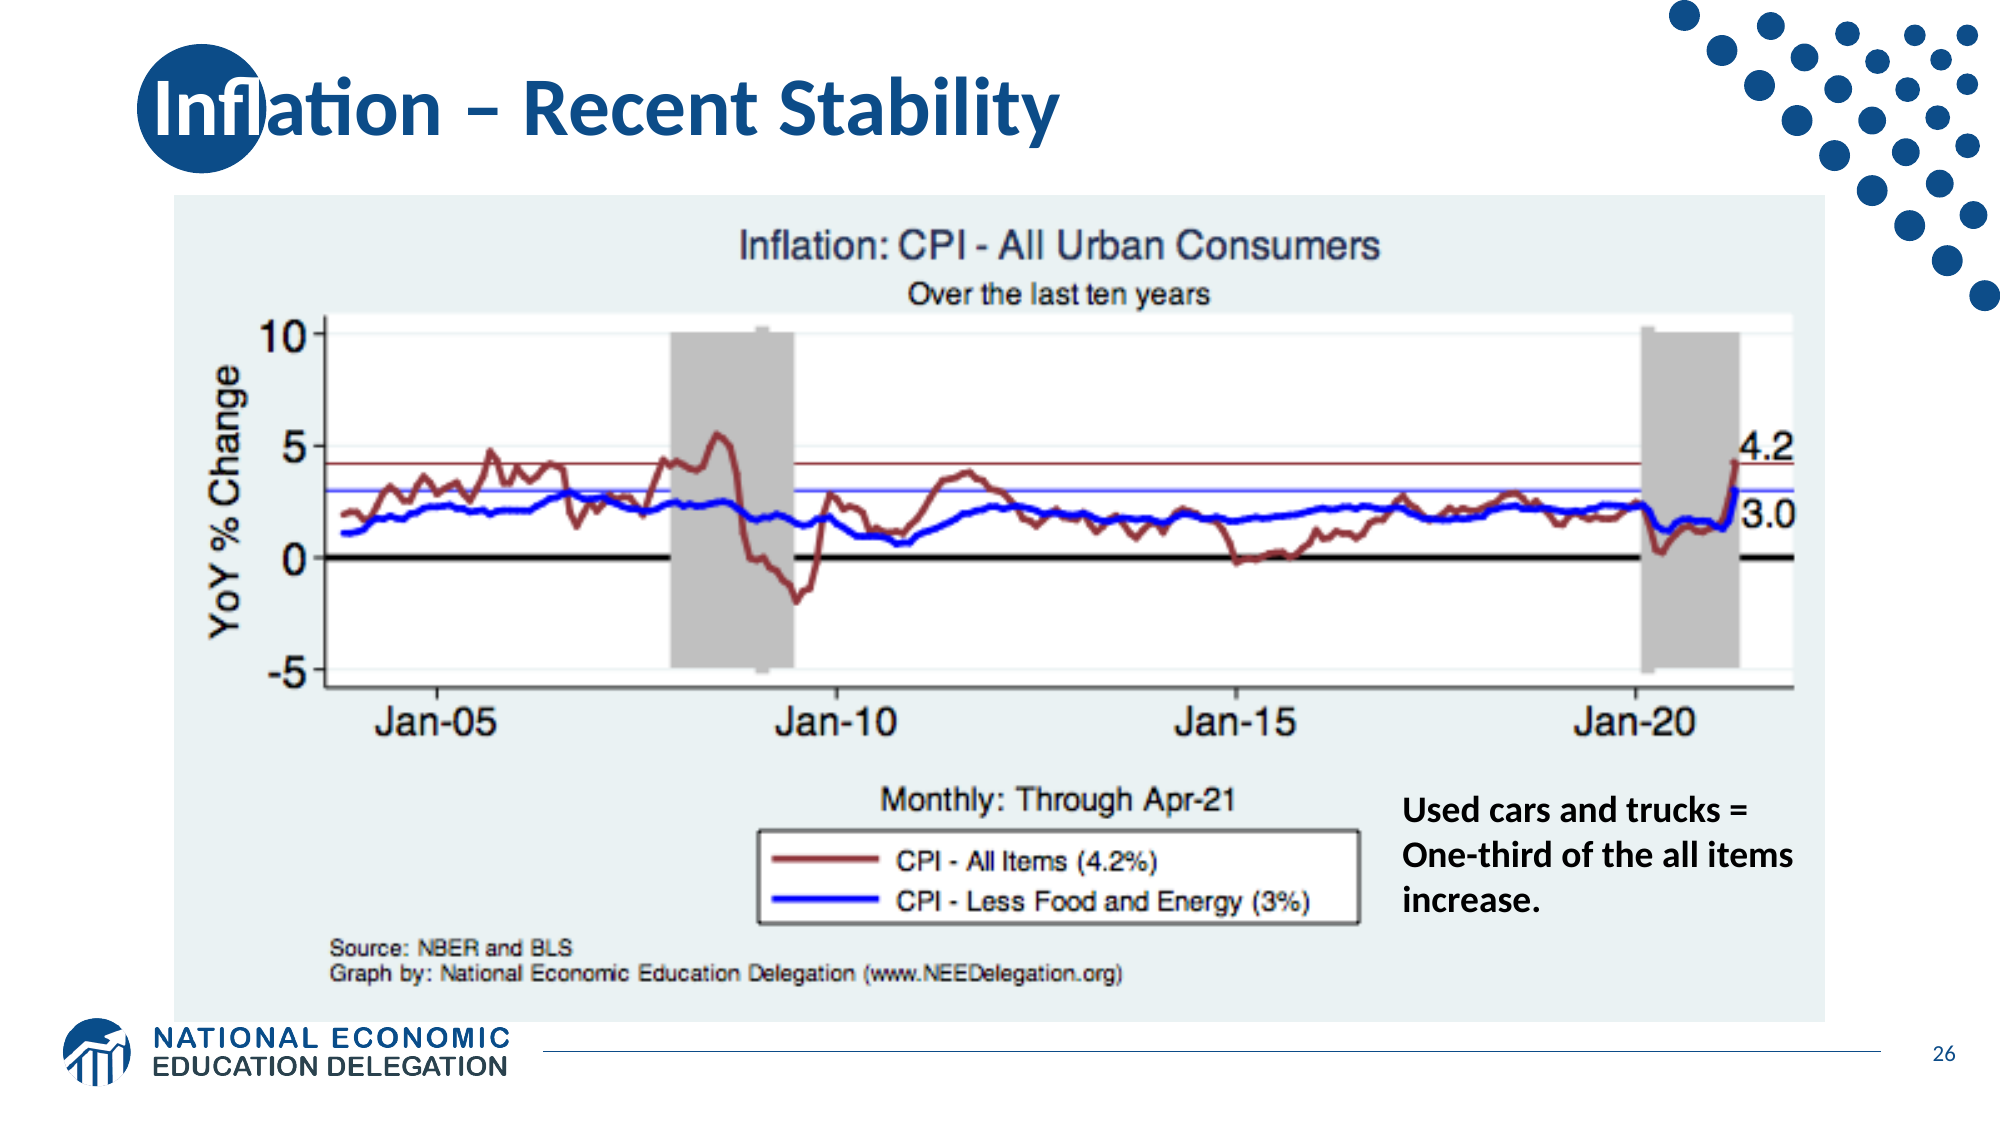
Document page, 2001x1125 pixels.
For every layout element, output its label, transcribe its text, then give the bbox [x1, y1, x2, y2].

slide_number 26 [1521, 1022, 1972, 1082]
title Inflation – Recent Stability [137, 0, 1863, 218]
picture [55, 195, 1825, 1091]
